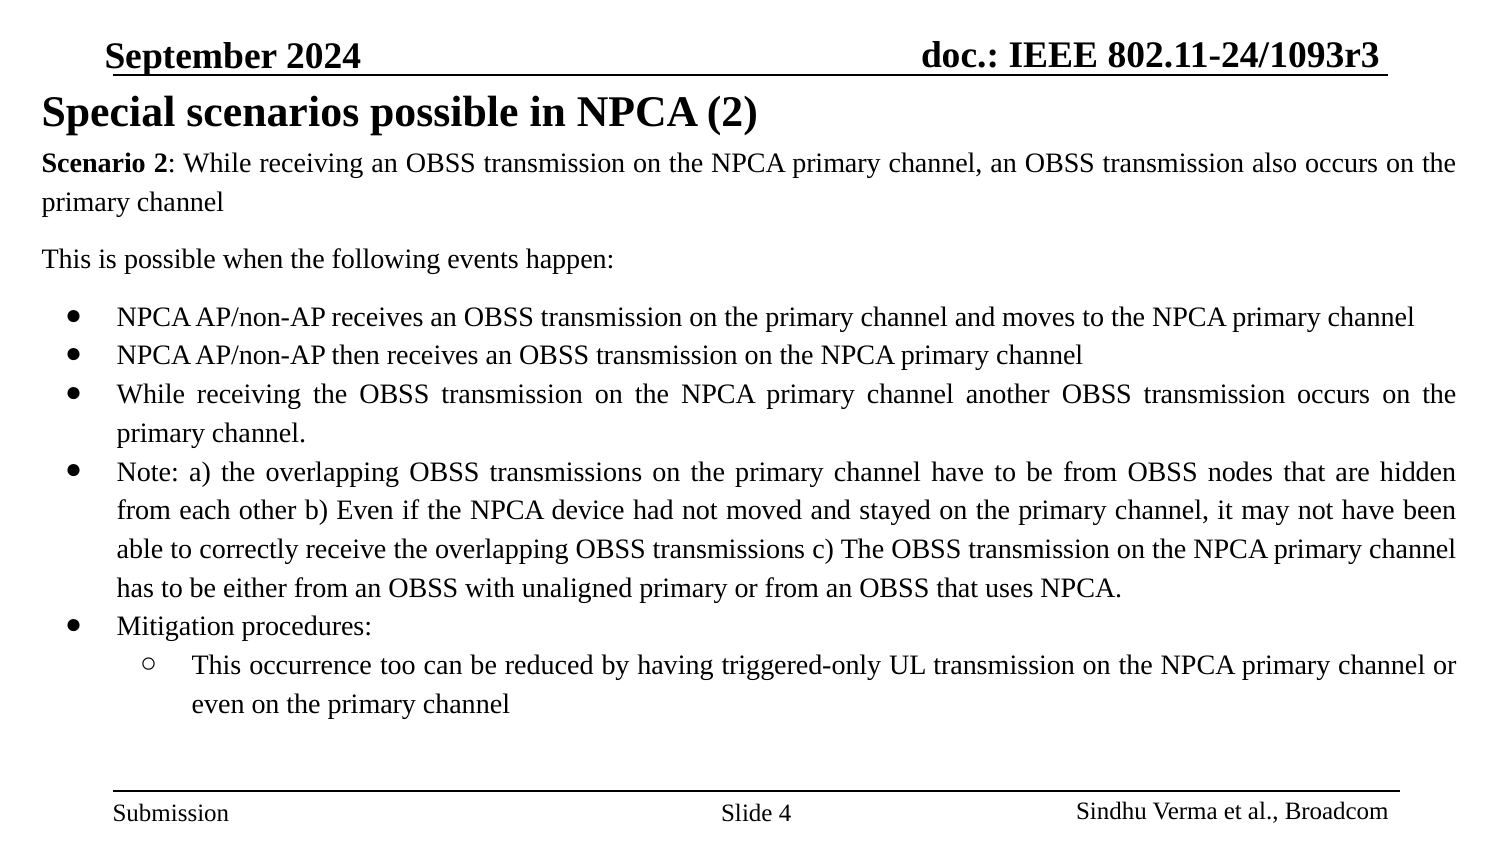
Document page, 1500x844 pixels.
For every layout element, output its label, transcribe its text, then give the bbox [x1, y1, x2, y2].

slide_number Slide ‹#› [712, 796, 800, 820]
list Scenario 2: While receiving an OBSS transmission on the NPCA primary channel, an OBSS transmission also occurs on the primary channel This is possible when the following events happen: NPCA AP/non-AP receives an OBSS transmission on the primary channel and moves to the NPCA primary channel NPCA AP/non-AP then receives an OBSS transmission on the NPCA primary channel While receiving the OBSS transmission on the NPCA primary channel another OBSS transmission occurs on the primary channel. Note: a) the overlapping OBSS transmissions on the primary channel have to be from OBSS nodes that are hidden from each other b) Even if the NPCA device had not moved and stayed on the primary channel, it may not have been able to correctly receive the overlapping OBSS transmissions c) The OBSS transmission on the NPCA primary channel has to be either from an OBSS with unaligned primary or from an OBSS that uses NPCA. Mitigation procedures: This occurrence too can be reduced by having triggered-only UL transmission on the NPCA primary channel or even on the primary channel [30, 127, 1470, 743]
title Special scenarios possible in NPCA (2) [30, 75, 1500, 151]
